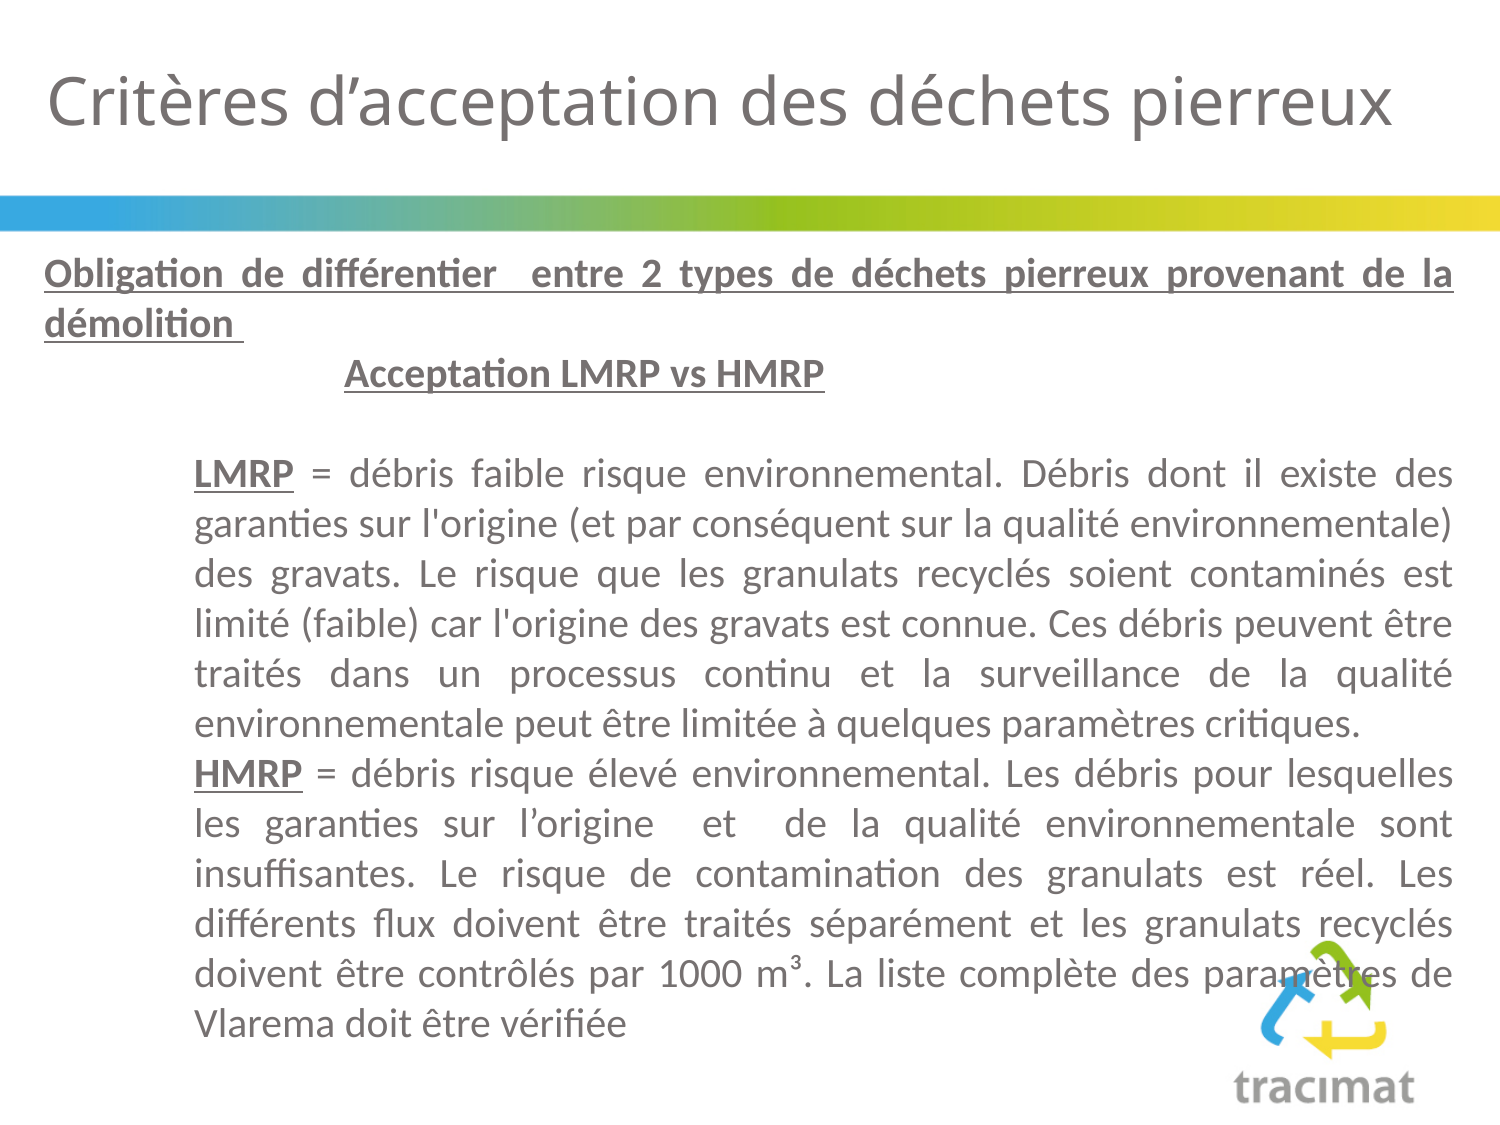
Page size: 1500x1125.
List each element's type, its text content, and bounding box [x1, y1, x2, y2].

text_box Obligation de différentier entre 2 types de déchets pierreux provenant de la démolition Acceptation LMRP vs HMRP LMRP = débris faible risque environnemental. Débris dont il existe des garanties sur l'origine (et par conséquent sur la qualité environnementale) des gravats. Le risque que les granulats recyclés soient contaminés est limité (faible) car l'origine des gravats est connue. Ces débris peuvent être traités dans un processus continu et la surveillance de la qualité environnementale peut être limitée à quelques paramètres critiques. HMRP = débris risque élevé environnemental. Les débris pour lesquelles les garanties sur l’origine et de la qualité environnementale sont insuffisantes. Le risque de contamination des granulats est réel. Les différents flux doivent être traités séparément et les granulats recyclés doivent être contrôlés par 1000 m³. La liste complète des paramètres de Vlarema doit être vérifiée [29, 149, 1469, 1099]
text_box Critères d’acceptation des déchets pierreux [31, 54, 1430, 154]
picture [0, 38, 1500, 1125]
